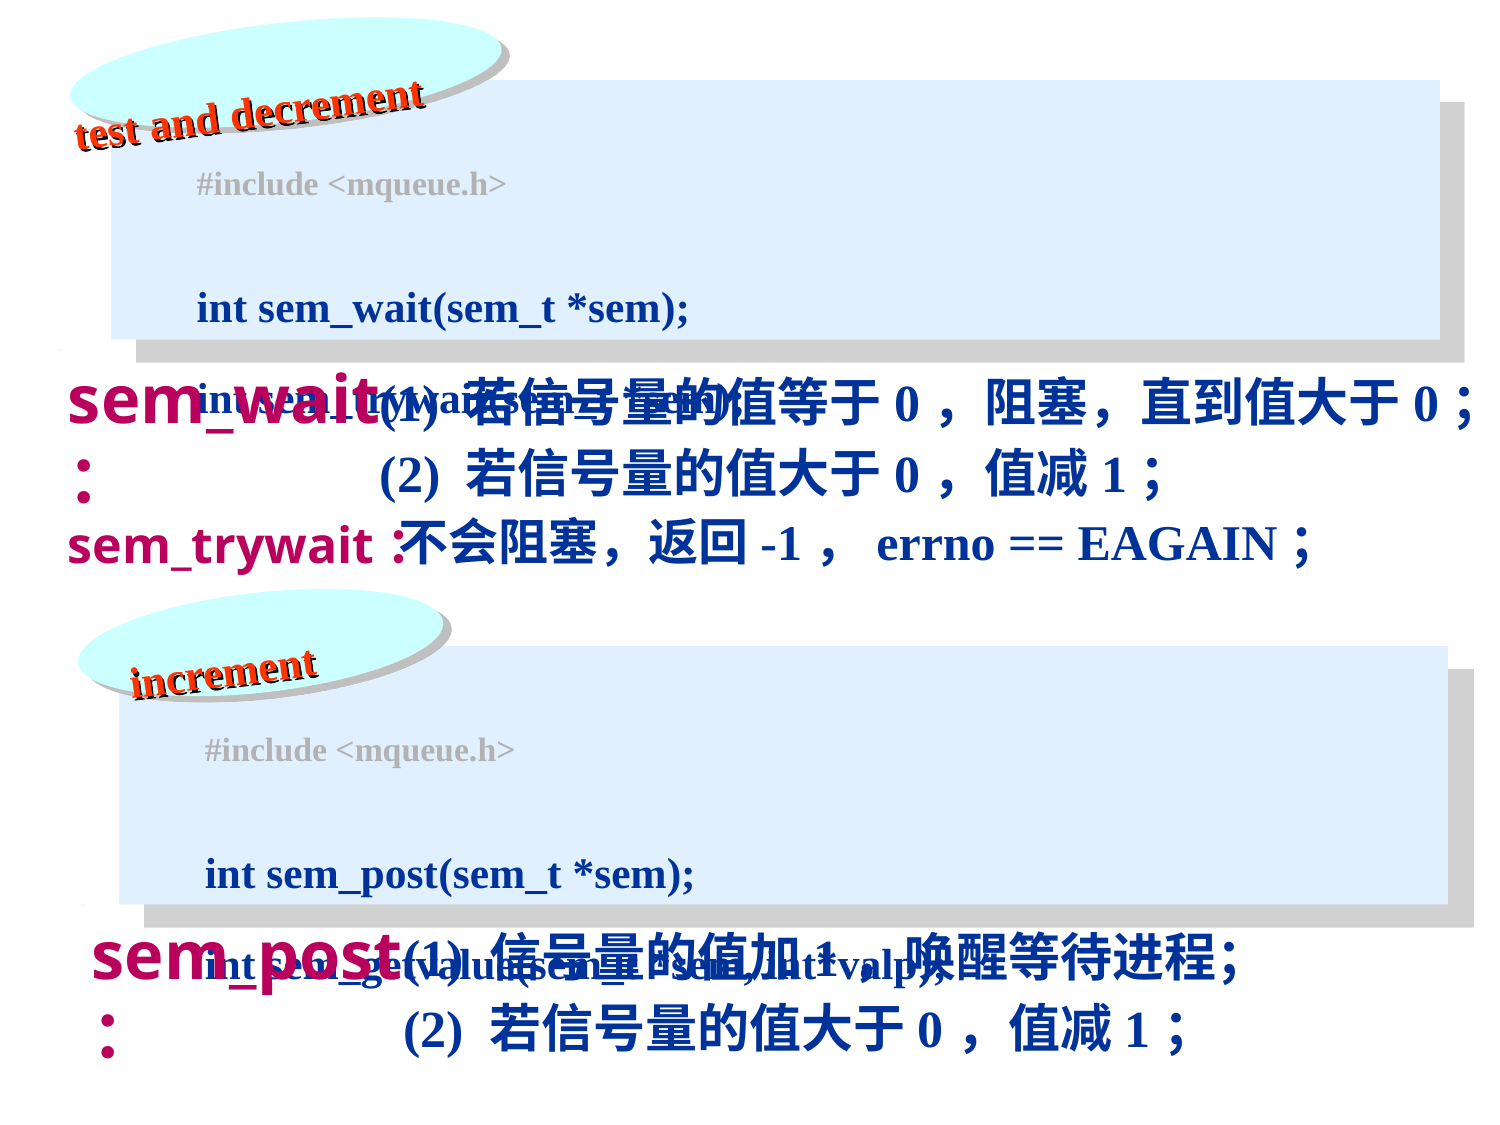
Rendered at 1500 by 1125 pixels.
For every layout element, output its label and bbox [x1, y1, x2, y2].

text_box [52, 503, 1500, 582]
text_box [51, 18, 1441, 340]
text_box [76, 591, 1449, 904]
text_box [76, 904, 1500, 1066]
text_box [52, 349, 1500, 502]
